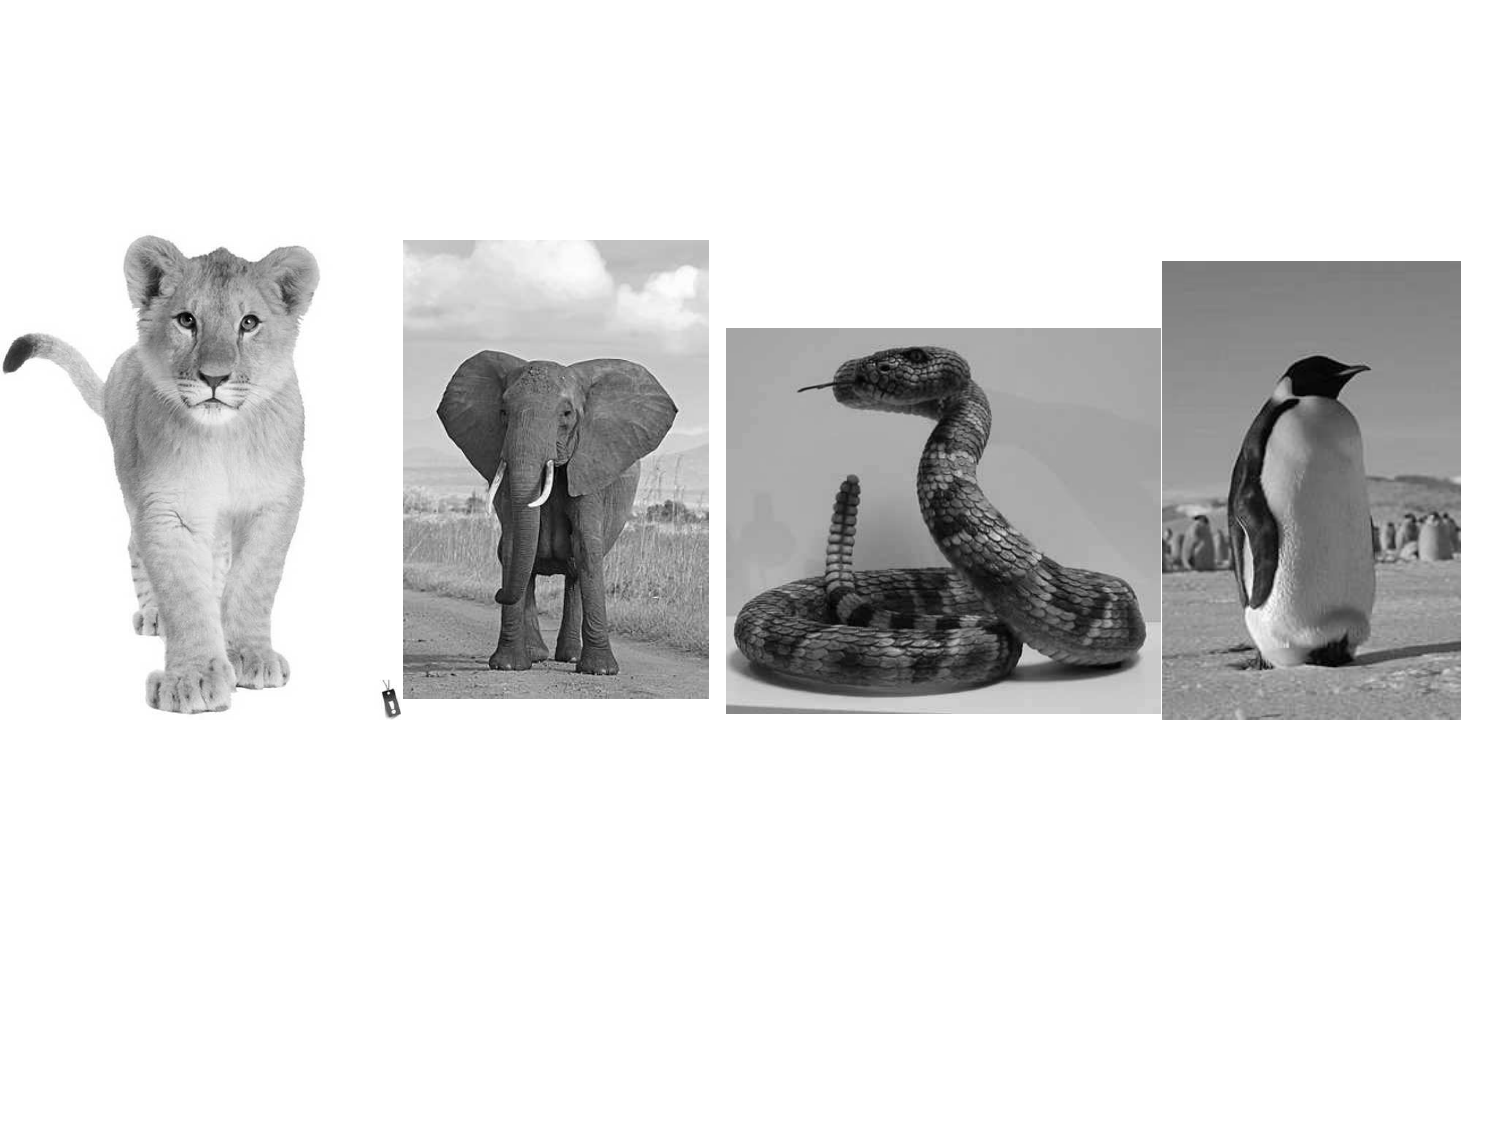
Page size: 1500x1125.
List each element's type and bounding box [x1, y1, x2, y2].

picture [0, 229, 401, 720]
picture [726, 261, 1461, 720]
picture [403, 240, 710, 699]
